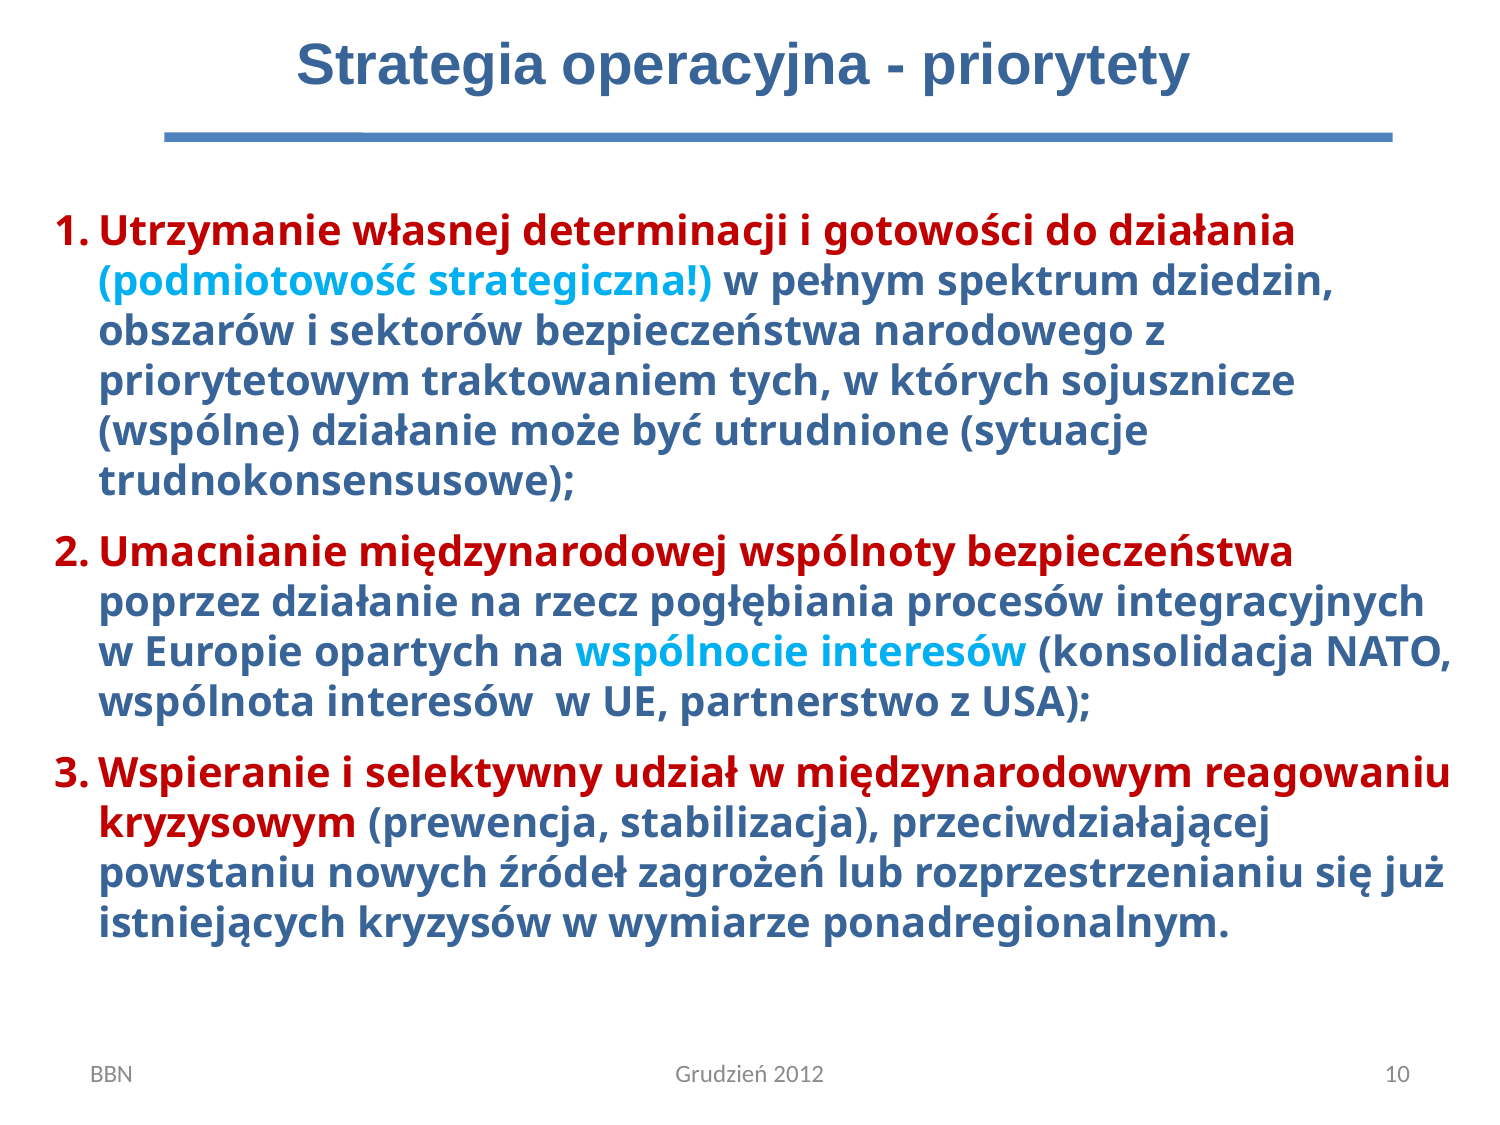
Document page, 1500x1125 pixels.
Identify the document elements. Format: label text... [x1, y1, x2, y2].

slide_number BBN [75, 1042, 425, 1103]
footer Grudzień 2012 [512, 1042, 988, 1103]
text_box Strategia operacyjna - priorytety [53, 18, 1436, 174]
slide_number 10 [1074, 1042, 1425, 1103]
text_box Utrzymanie własnej determinacji i gotowości do działania (podmiotowość strategiczna!) w pełnym spektrum dziedzin, obszarów i sektorów bezpieczeństwa narodowego z priorytetowym traktowaniem tych, w których sojusznicze (wspólne) działanie może być utrudnione (sytuacje trudnokonsensusowe); Umacnianie międzynarodowej wspólnoty bezpieczeństwa poprzez działanie na rzecz pogłębiania procesów integracyjnych w Europie opartych na wspólnocie interesów (konsolidacja NATO, wspólnota interesów w UE, partnerstwo z USA); Wspieranie i selektywny udział w międzynarodowym reagowaniu kryzysowym (prewencja, stabilizacja), przeciwdziałającej powstaniu nowych źródeł zagrożeń lub rozprzestrzenianiu się już istniejących kryzysów w wymiarze ponadregionalnym. [39, 196, 1469, 953]
